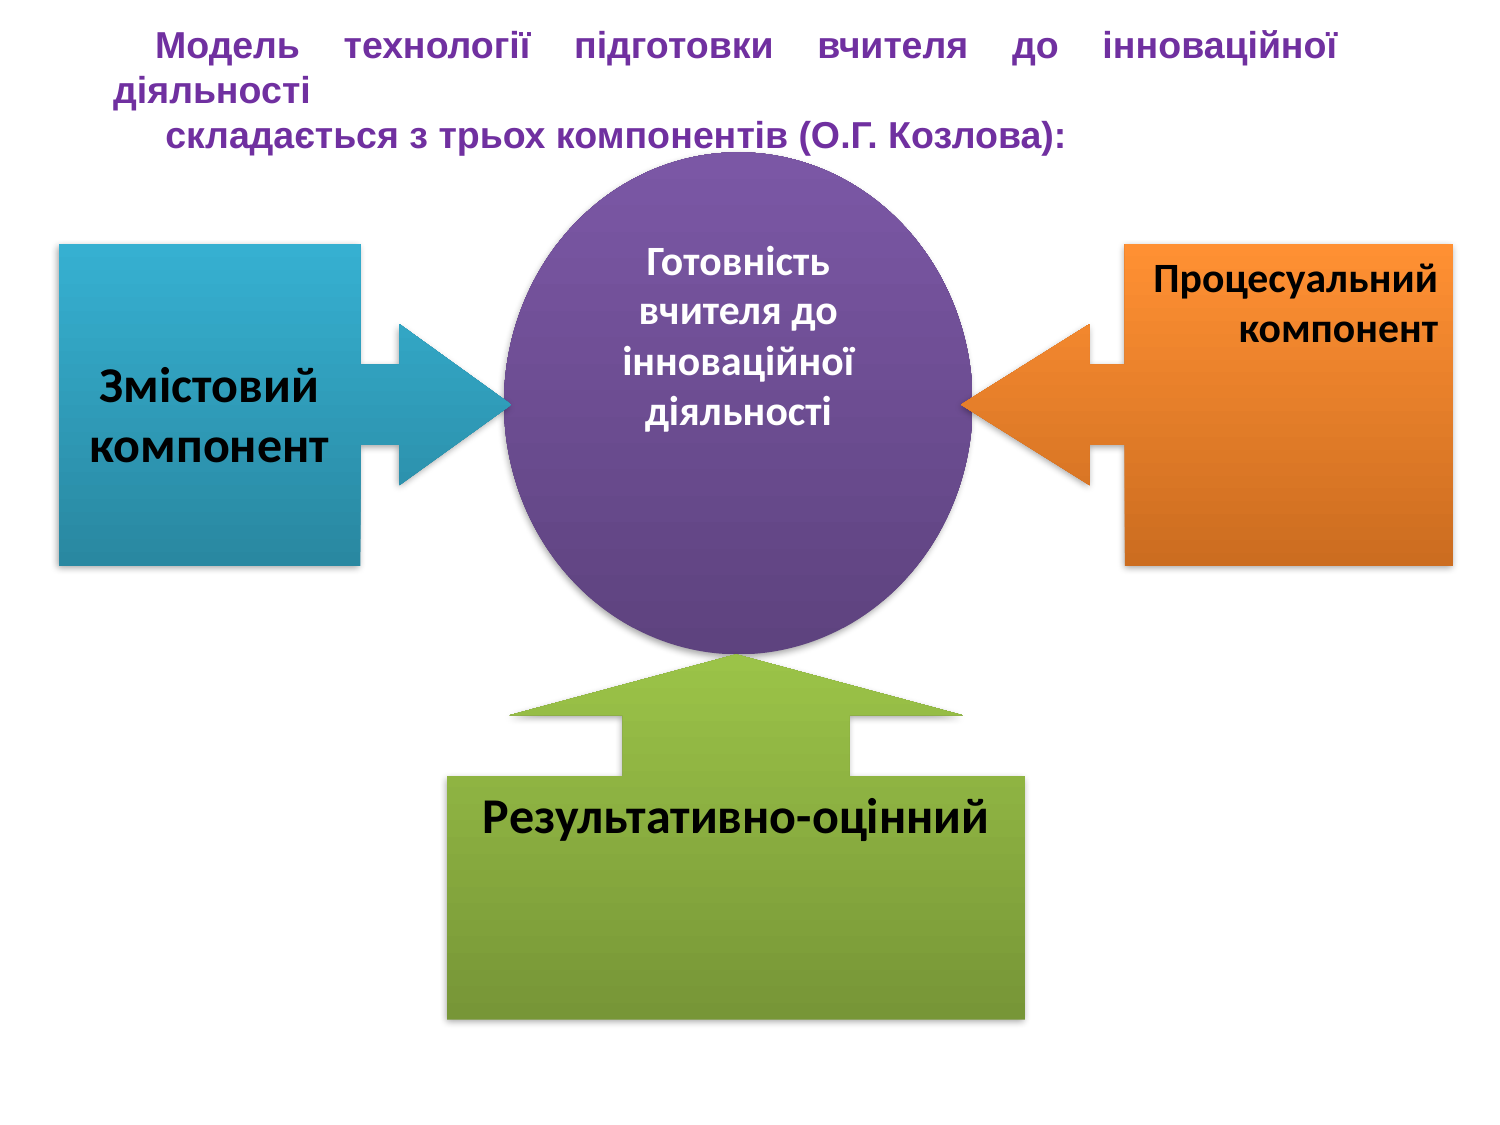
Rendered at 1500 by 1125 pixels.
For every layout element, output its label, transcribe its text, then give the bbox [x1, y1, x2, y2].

text_box Модель технології підготовки вчителя до інноваційної діяльності складається з трьох компонентів (О.Г. Козлова): [98, 35, 1353, 141]
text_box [58, 152, 1454, 1020]
